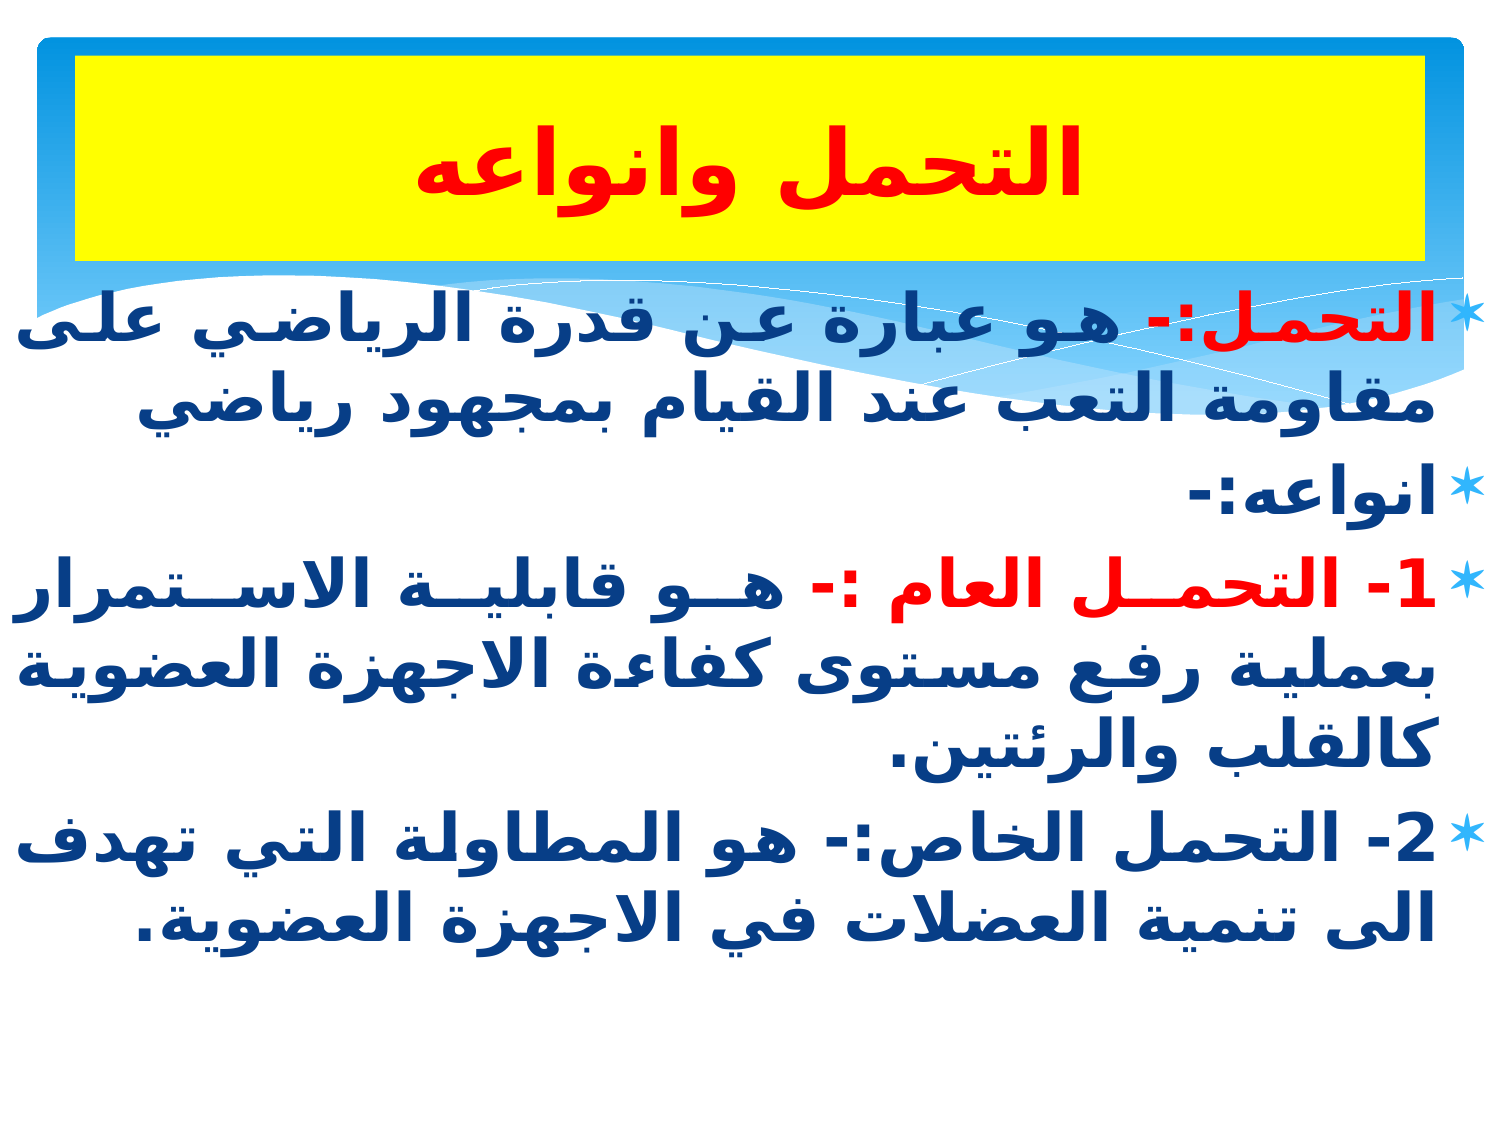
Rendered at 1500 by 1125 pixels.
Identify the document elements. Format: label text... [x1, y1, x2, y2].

title التحمل وانواعه [75, 55, 1425, 261]
list التحمل:- هو عبارة عن قدرة الرياضي على مقاومة التعب عند القيام بمجهود رياضي انواعه:- 1- التحمل العام :- هو قابلية الاستمرار بعملية رفع مستوى كفاءة الاجهزة العضوية كالقلب والرئتين. 2- التحمل الخاص:- هو المطاولة التي تهدف الى تنمية العضلات في الاجهزة العضوية. [0, 267, 1500, 1125]
